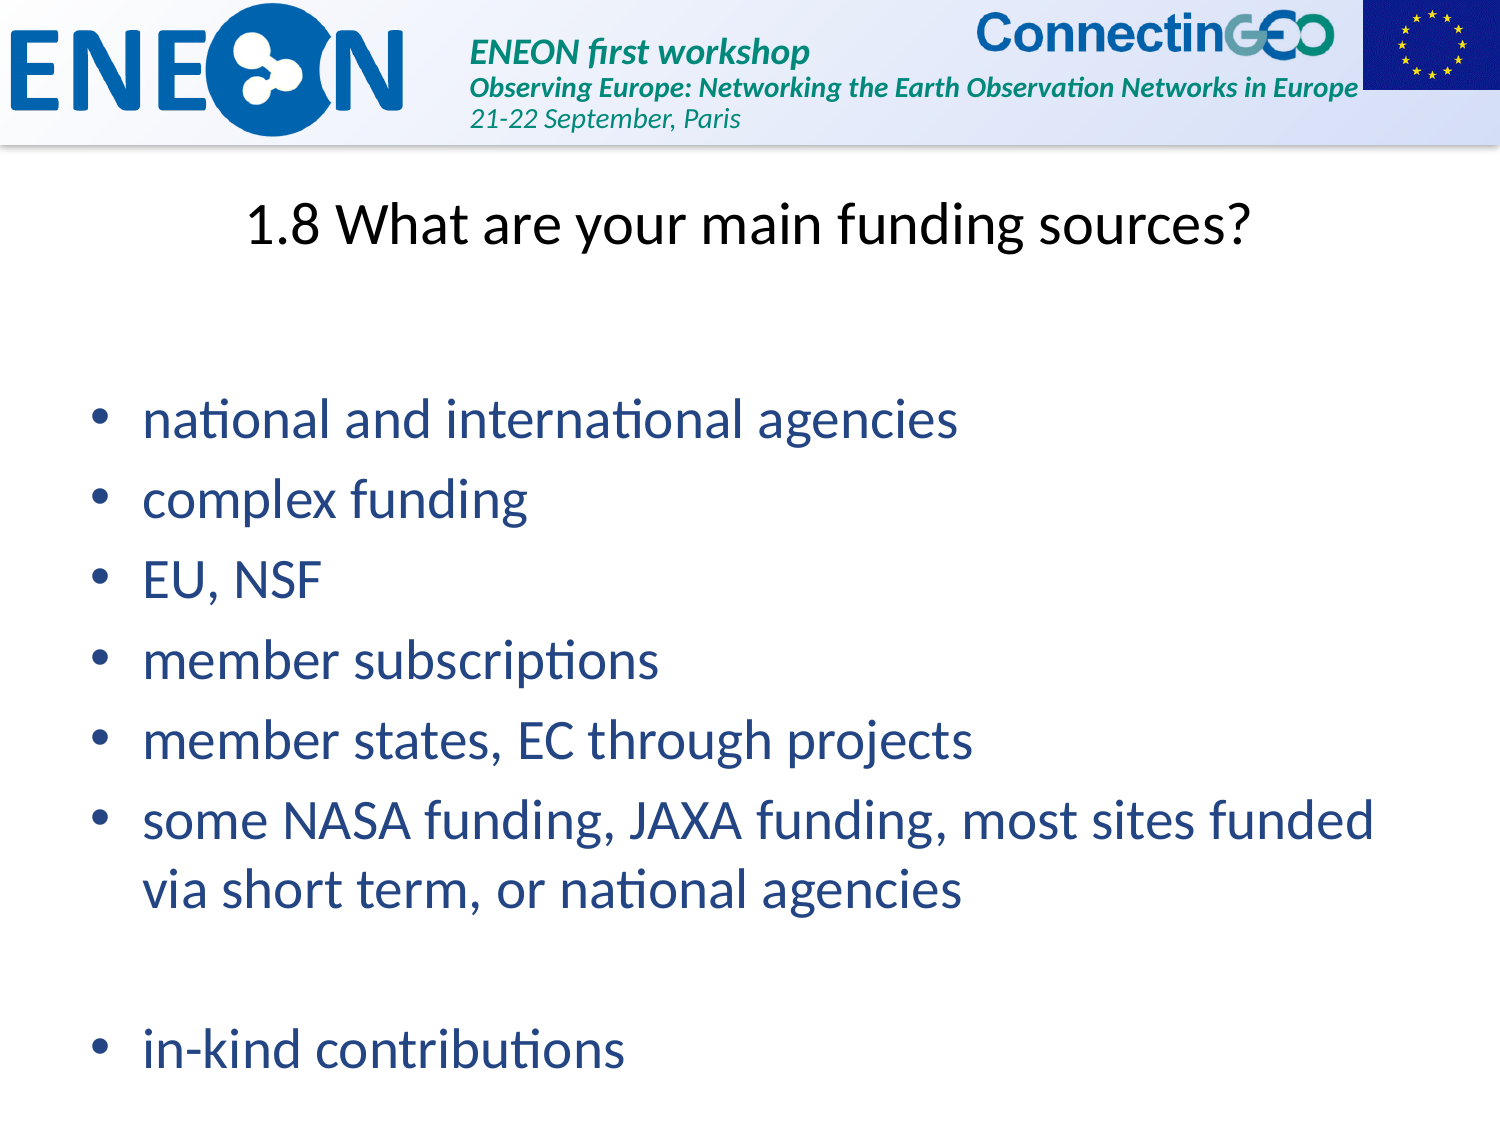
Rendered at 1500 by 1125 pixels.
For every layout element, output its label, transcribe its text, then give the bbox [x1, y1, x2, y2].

picture [976, 7, 1337, 62]
list national and international agencies complex funding EU, NSF member subscriptions member states, EC through projects some NASA funding, JAXA funding, most sites funded via short term, or national agencies in-kind contributions [75, 373, 1425, 1094]
title 1.8 What are your main funding sources? [75, 162, 1425, 350]
picture [1363, 0, 1500, 90]
picture [7, 0, 406, 143]
